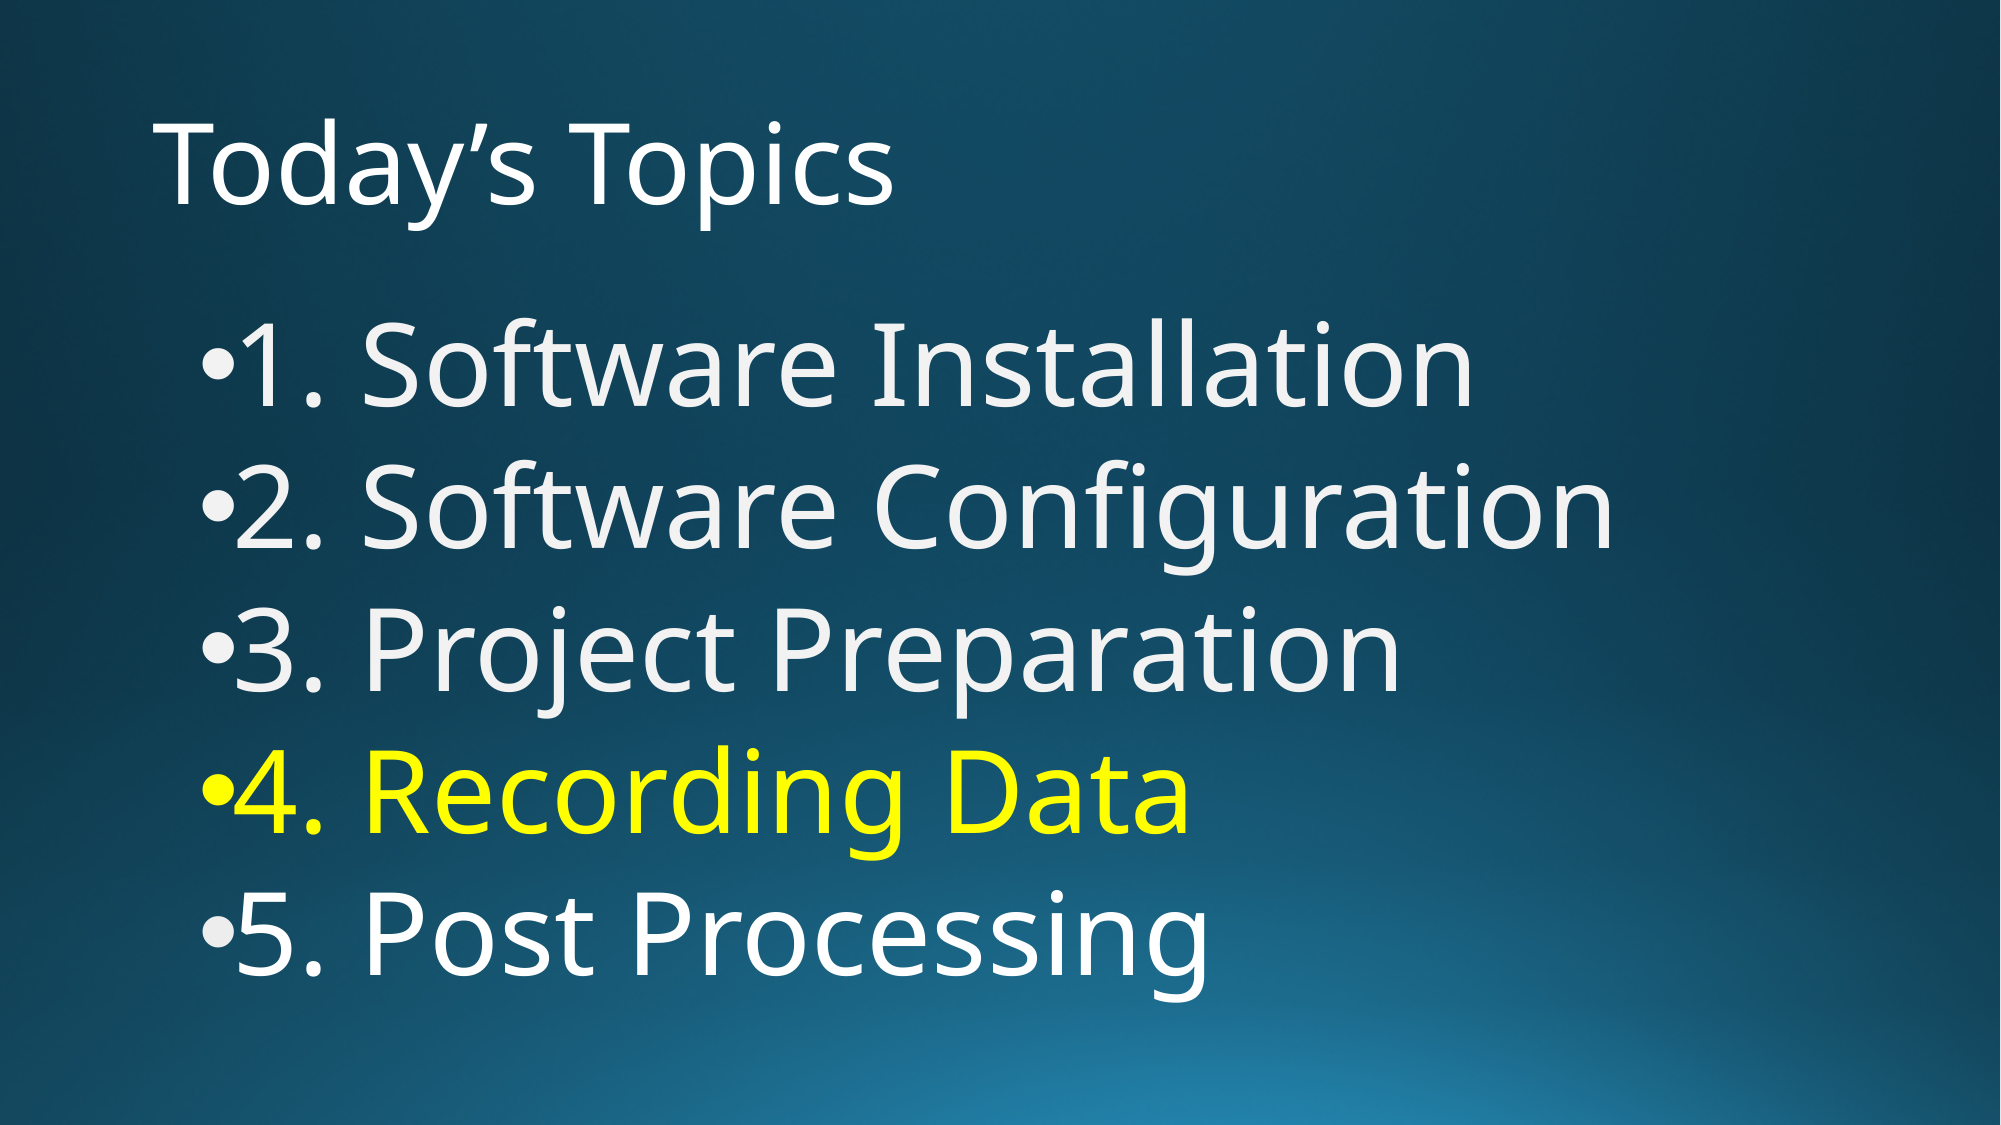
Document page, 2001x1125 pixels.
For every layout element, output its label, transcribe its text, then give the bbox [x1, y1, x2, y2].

title Today’s Topics [137, 59, 1863, 278]
list 1. Software Installation 2. Software Configuration 3. Project Preparation 4. Recording Data 5. Post Processing [183, 299, 1863, 1014]
picture [0, 0, 2001, 1125]
